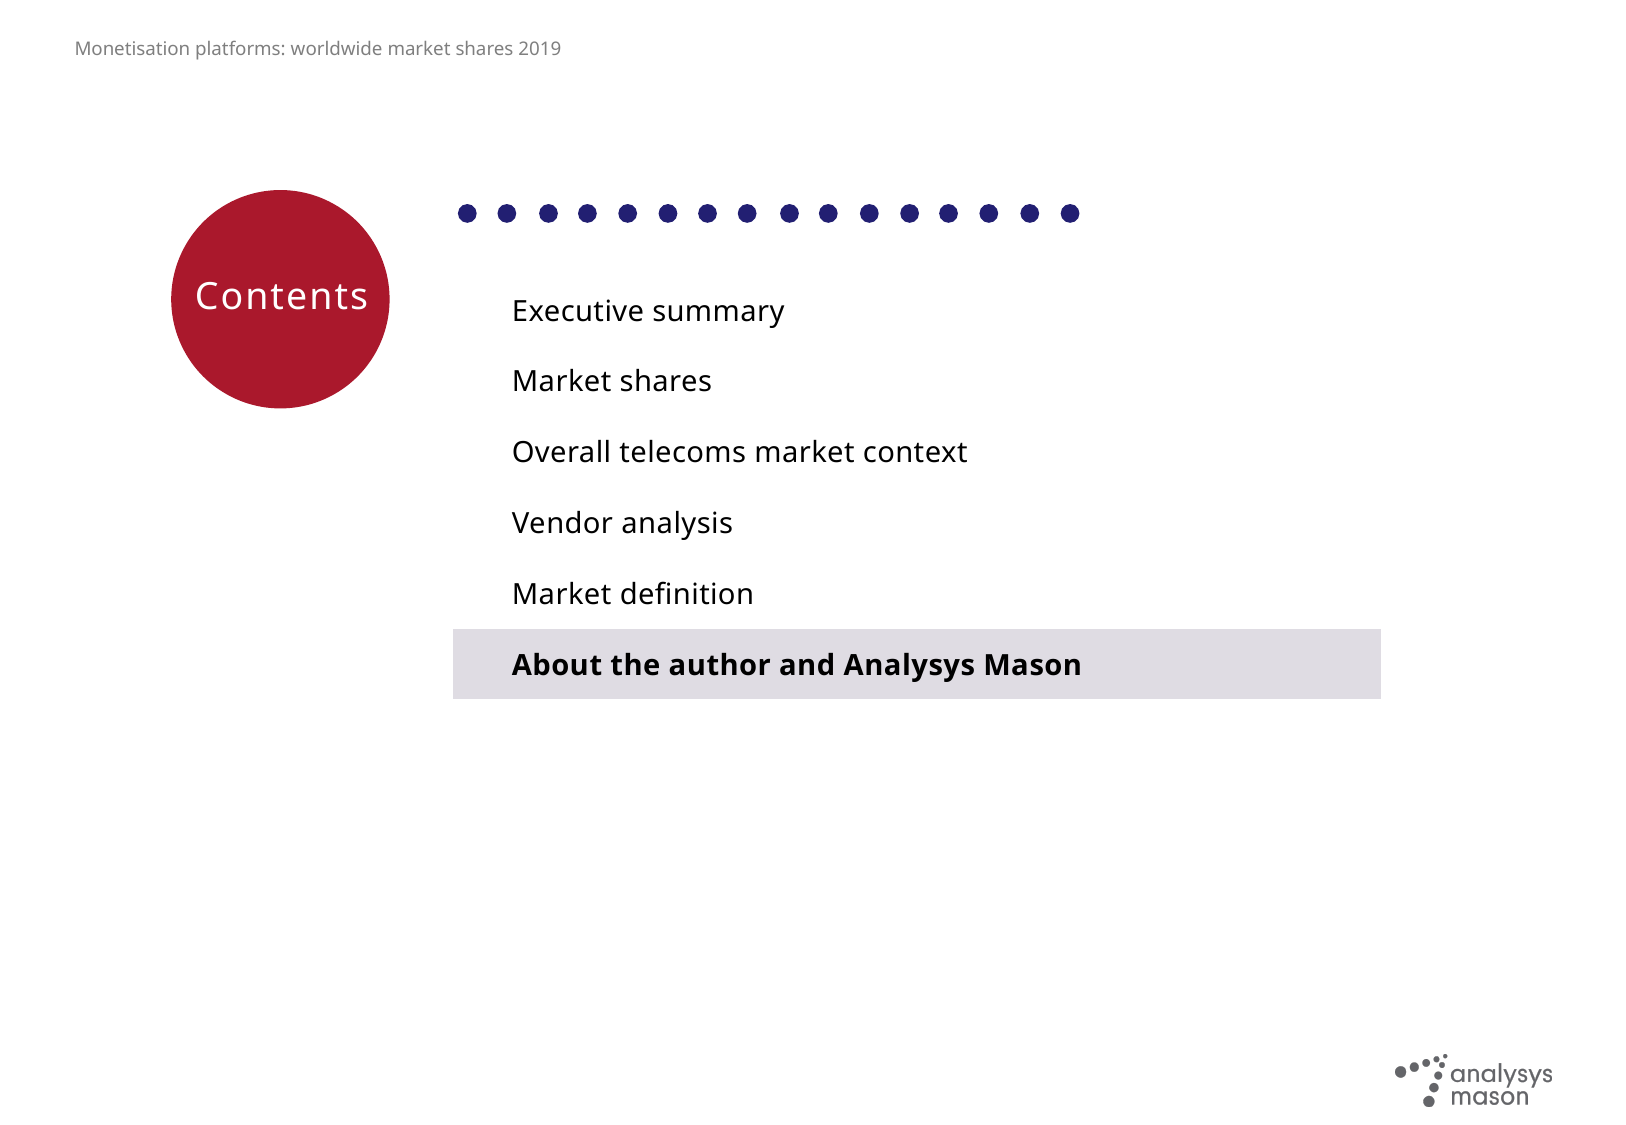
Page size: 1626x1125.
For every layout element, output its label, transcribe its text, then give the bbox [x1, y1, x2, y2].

table_header Executive summary [453, 274, 1381, 345]
table_cell Overall telecoms market context [453, 416, 1381, 487]
table_cell Market shares [453, 345, 1381, 416]
table_cell Market definition [453, 558, 1381, 629]
picture [1395, 1054, 1552, 1107]
table_cell About the author and Analysys Mason [453, 629, 1381, 699]
table_cell Vendor analysis [453, 487, 1381, 558]
